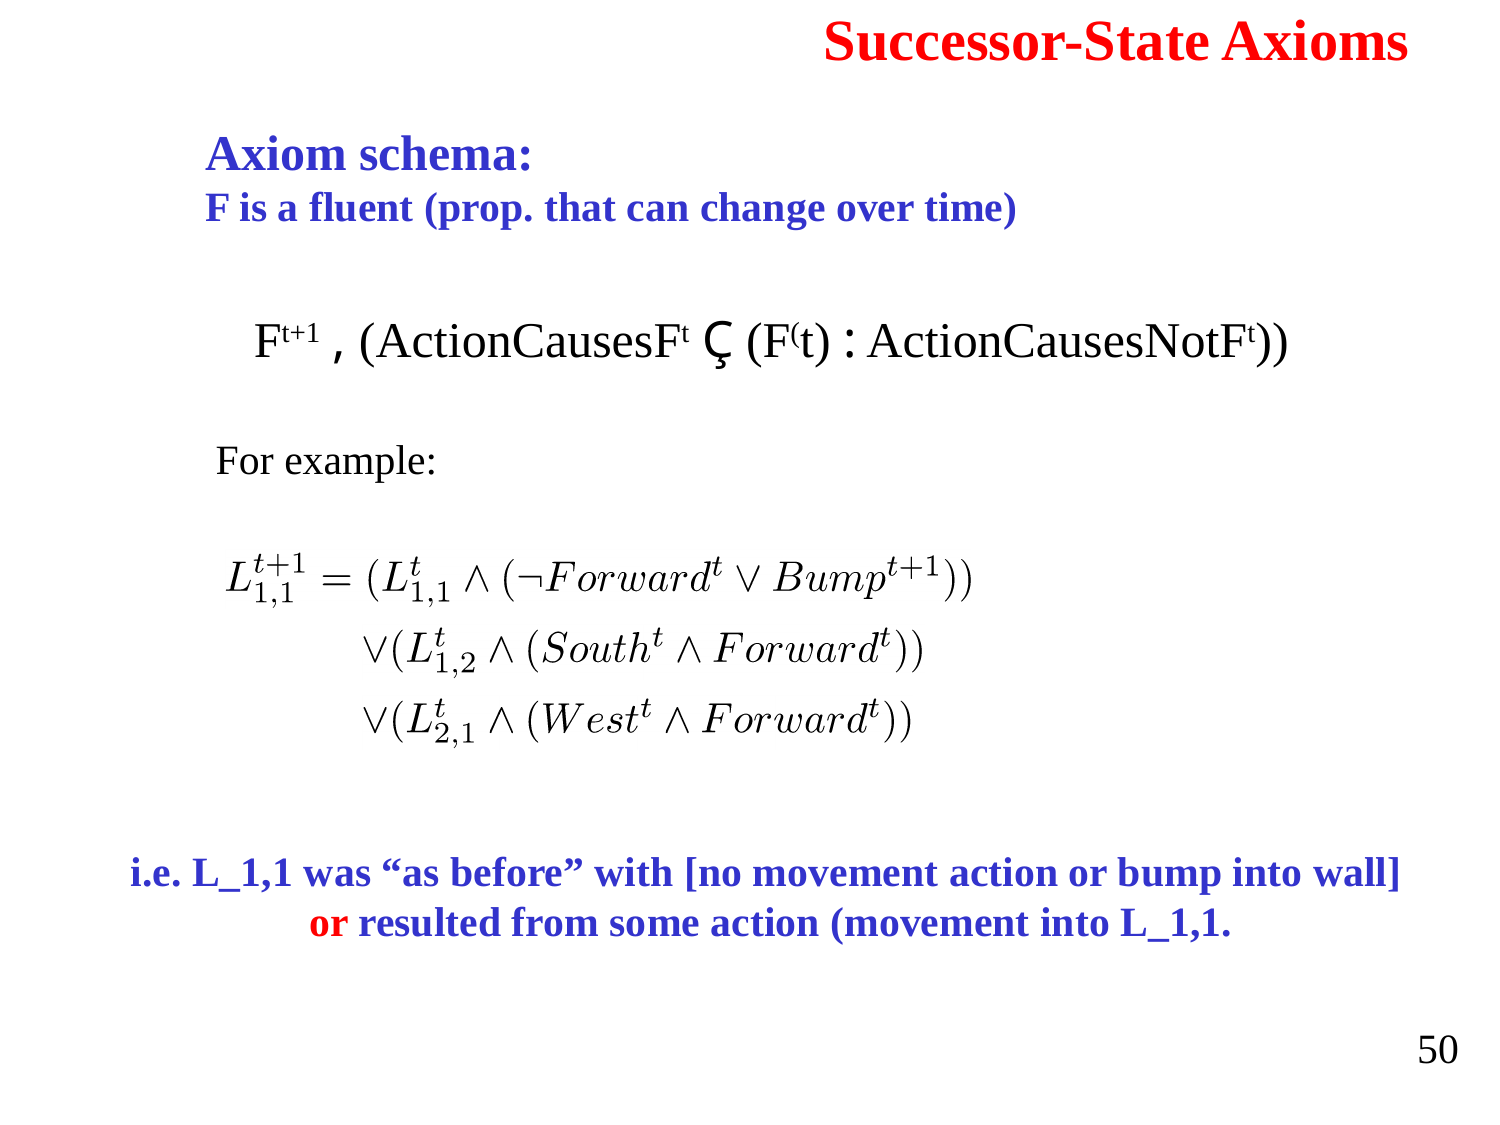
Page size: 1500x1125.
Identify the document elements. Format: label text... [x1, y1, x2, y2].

title Successor-State Axioms [150, 0, 1425, 113]
text_box i.e. L_1,1 was “as before” with [no movement action or bump into wall] or resulted from some action (movement into L_1,1. [116, 837, 1418, 953]
text_box Ft+1 , (ActionCausesFt Ç (F(t) : ActionCausesNotFt)) [239, 299, 1304, 375]
picture [224, 549, 972, 609]
text_box Axiom schema: F is a fluent (prop. that can change over time) [190, 112, 1034, 298]
picture [362, 695, 913, 751]
picture [362, 624, 926, 680]
text_box For example: [200, 425, 453, 490]
